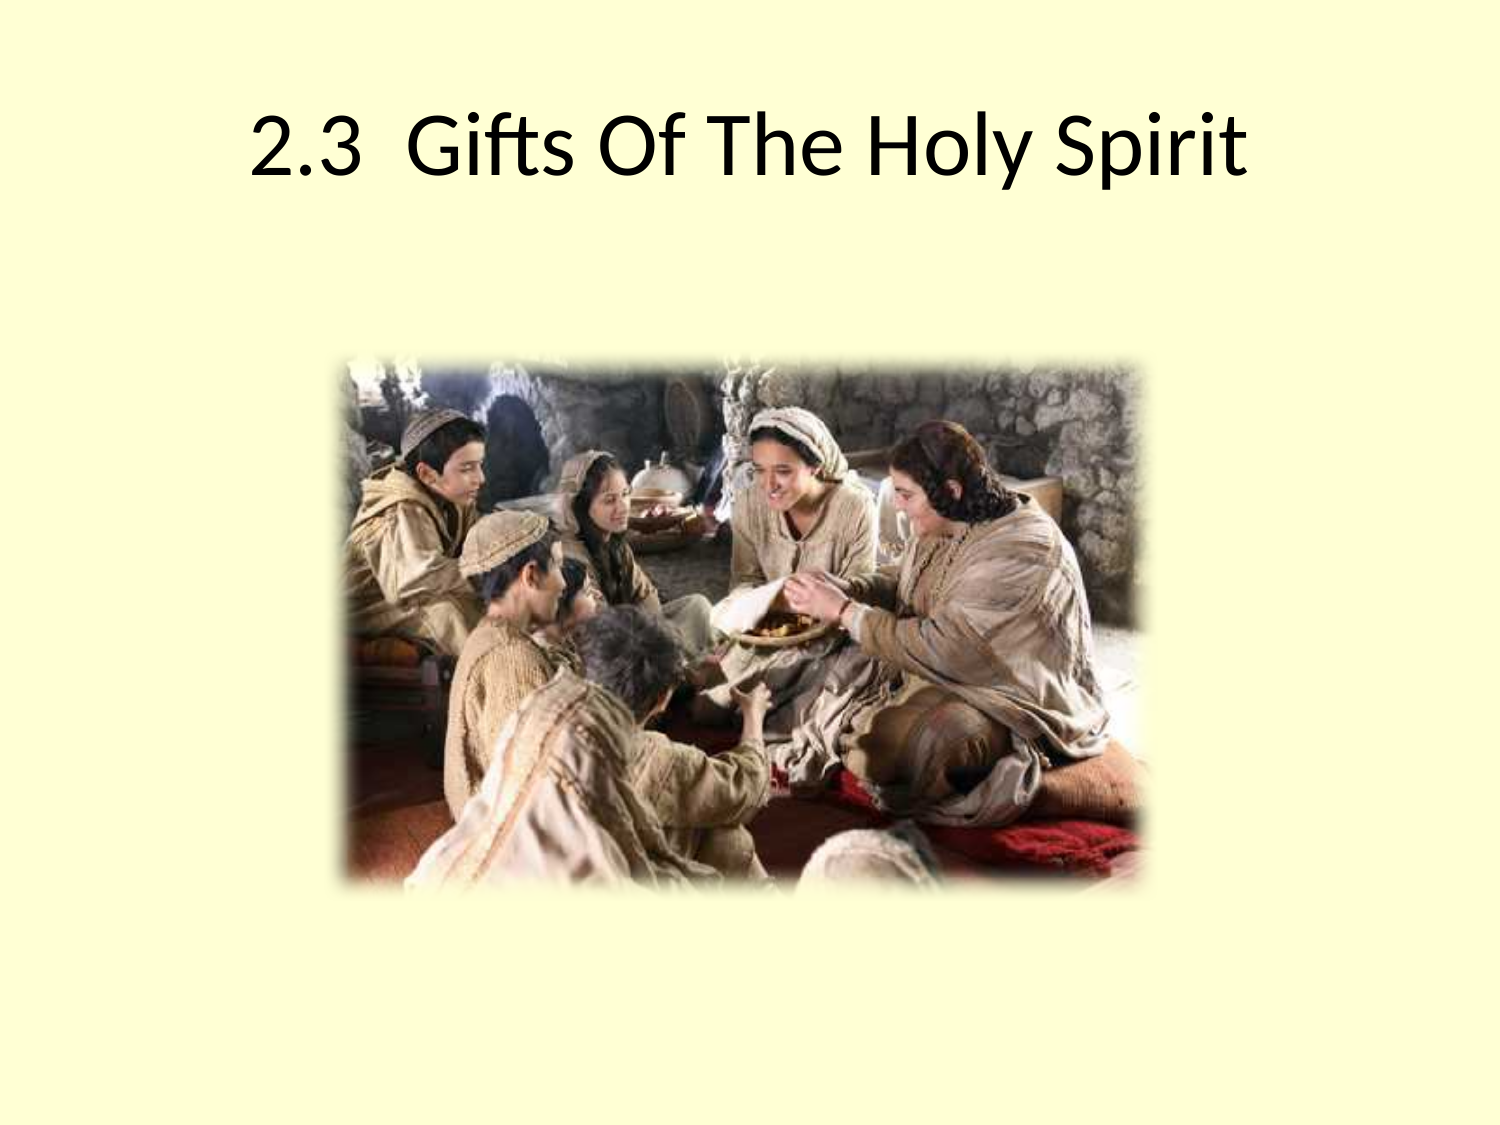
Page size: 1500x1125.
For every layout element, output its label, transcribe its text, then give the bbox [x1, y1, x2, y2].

title 2.3 Gifts Of The Holy Spirit [75, 45, 1425, 233]
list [324, 349, 1158, 902]
